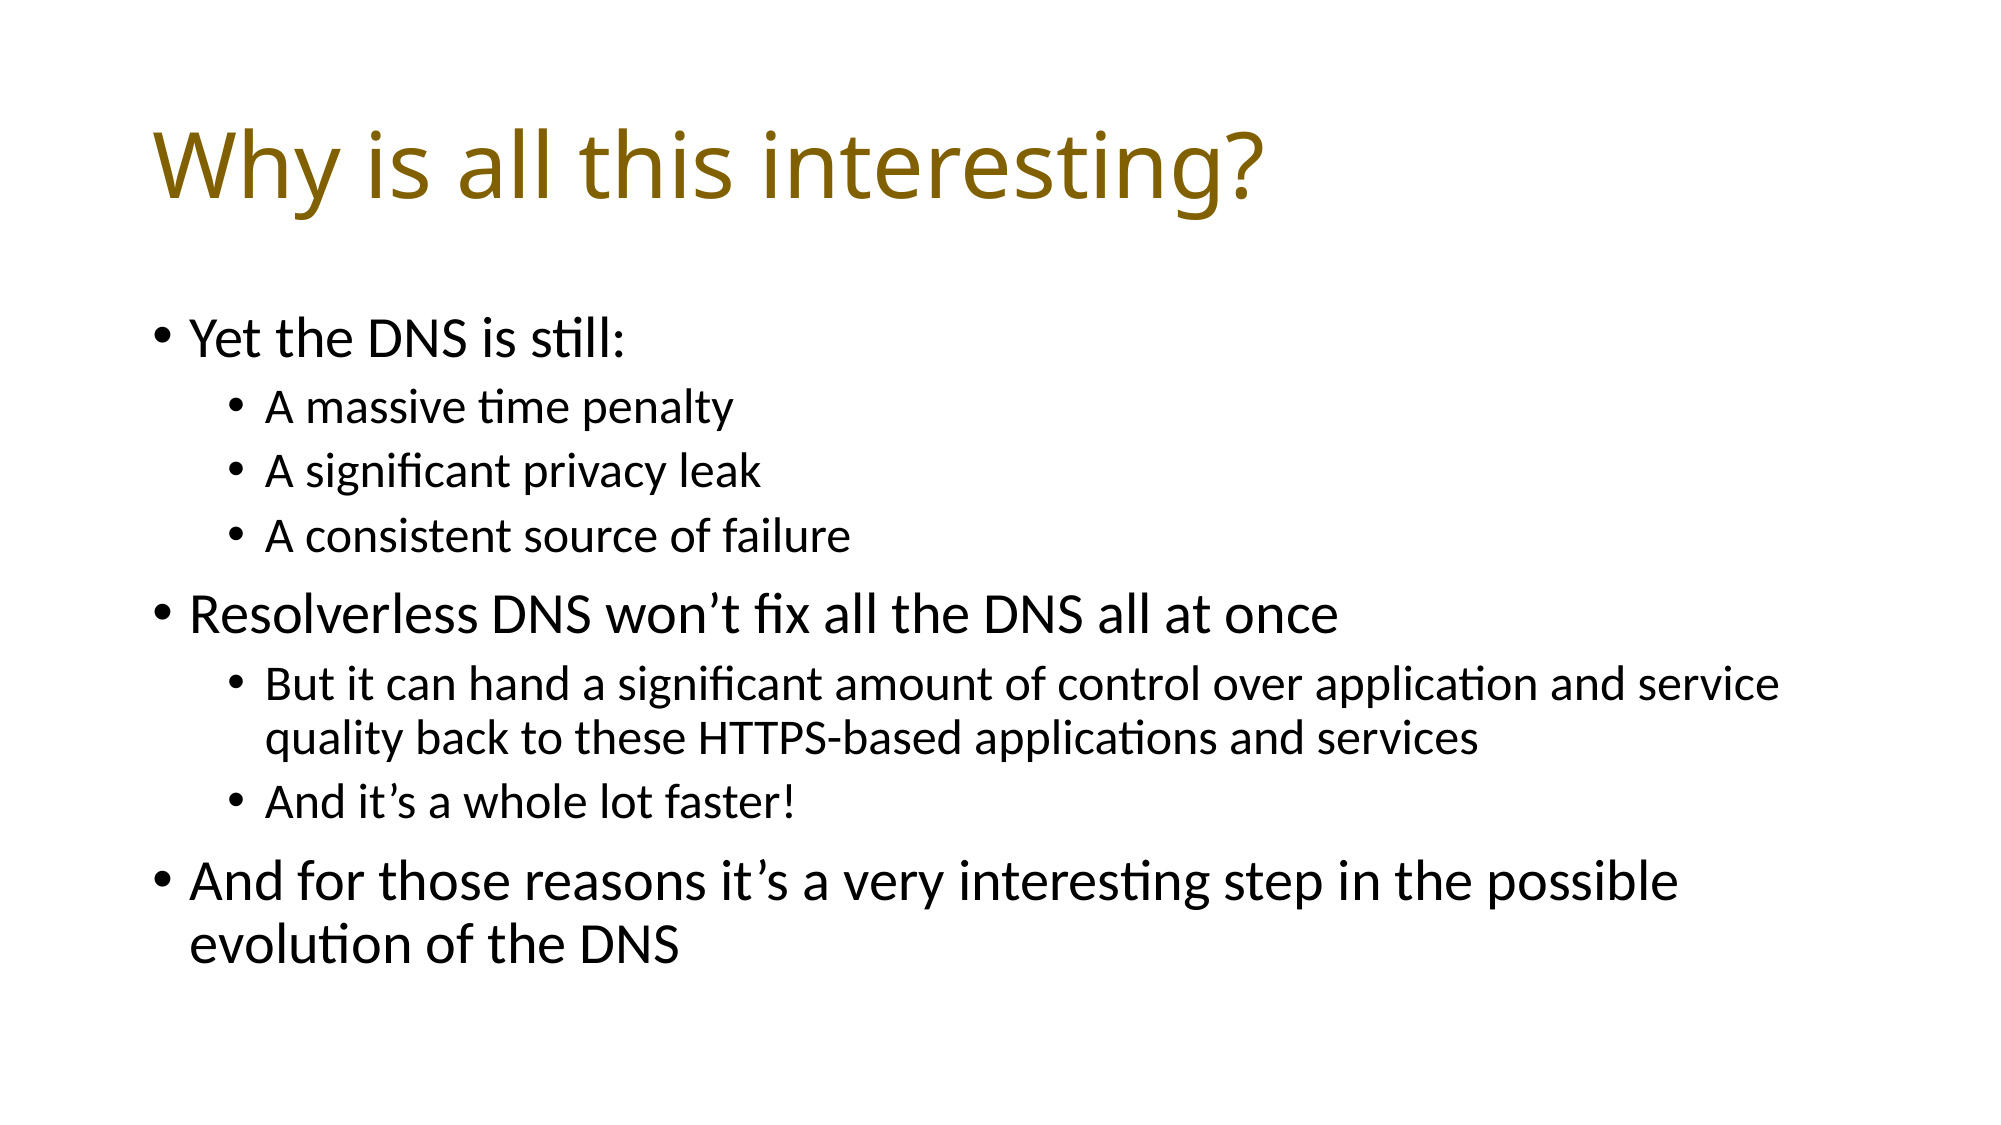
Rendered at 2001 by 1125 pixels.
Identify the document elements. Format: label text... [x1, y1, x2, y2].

list Yet the DNS is still: A massive time penalty A significant privacy leak A consistent source of failure Resolverless DNS won’t fix all the DNS all at once But it can hand a significant amount of control over application and service quality back to these HTTPS-based applications and services And it’s a whole lot faster! And for those reasons it’s a very interesting step in the possible evolution of the DNS [137, 299, 1863, 1014]
title Why is all this interesting? [137, 59, 1863, 278]
